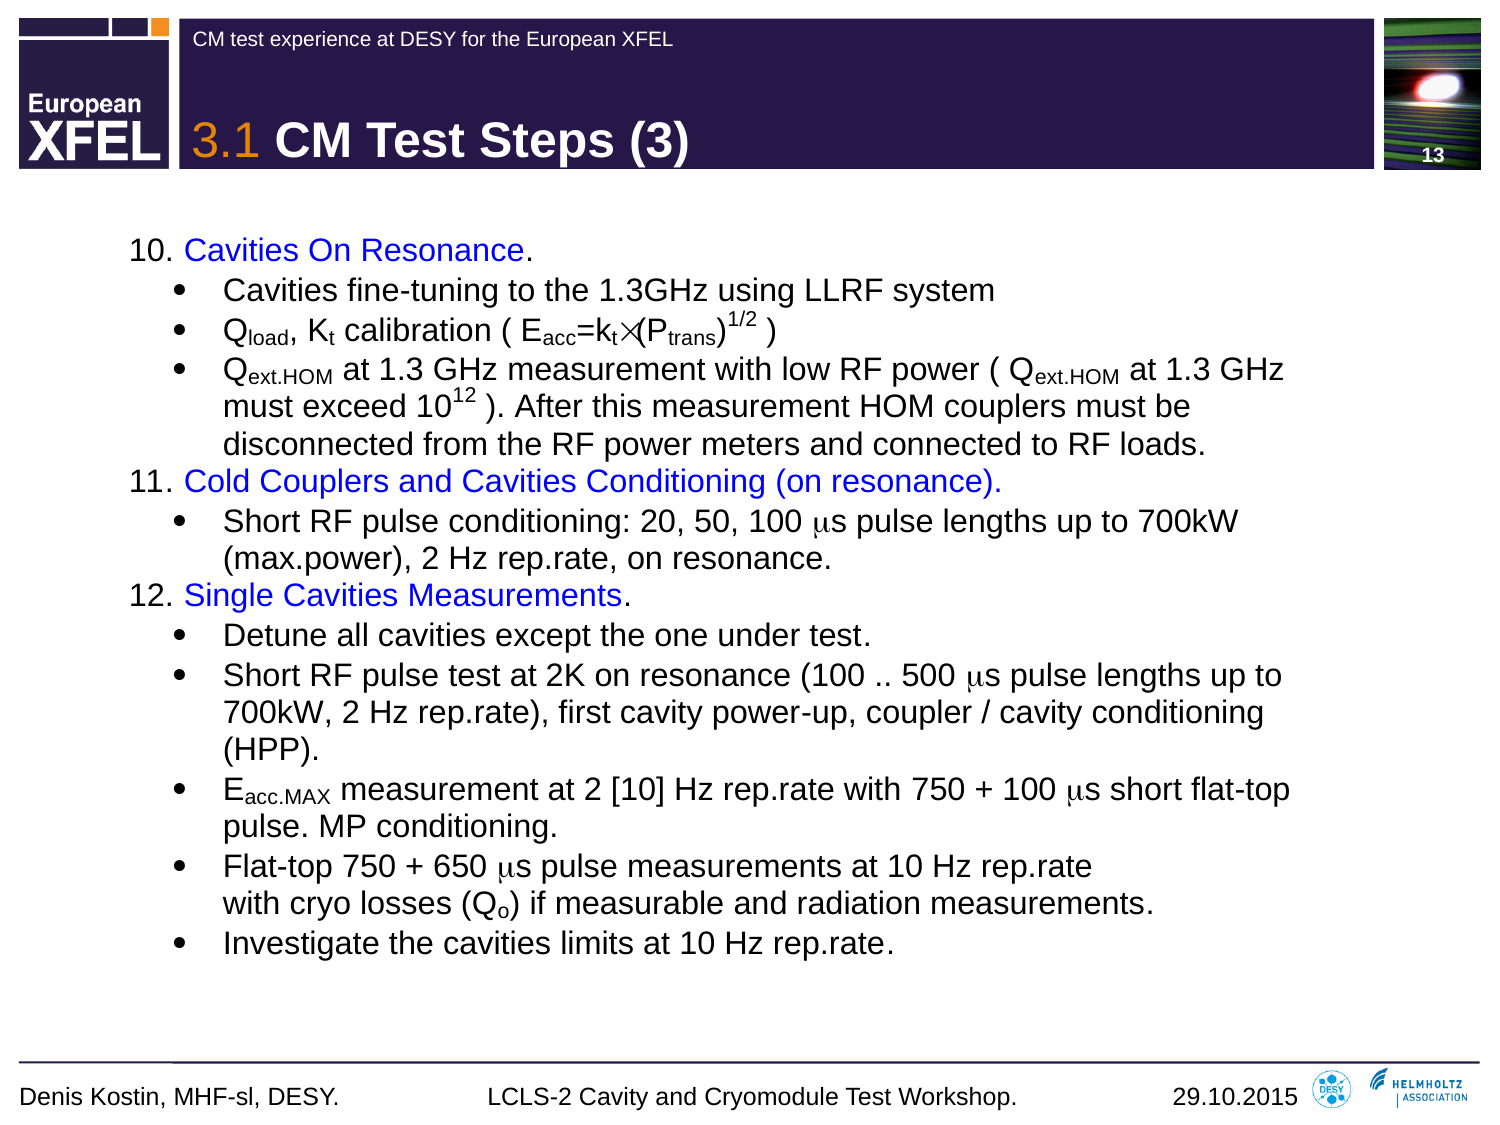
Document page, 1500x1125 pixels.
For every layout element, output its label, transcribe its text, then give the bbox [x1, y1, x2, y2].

picture [1384, 18, 1481, 170]
title 3.1 CM Test Steps (3) [179, 88, 1265, 168]
picture [76, 231, 1300, 964]
picture [1310, 1068, 1353, 1110]
picture [19, 18, 169, 169]
picture [1370, 1068, 1467, 1108]
